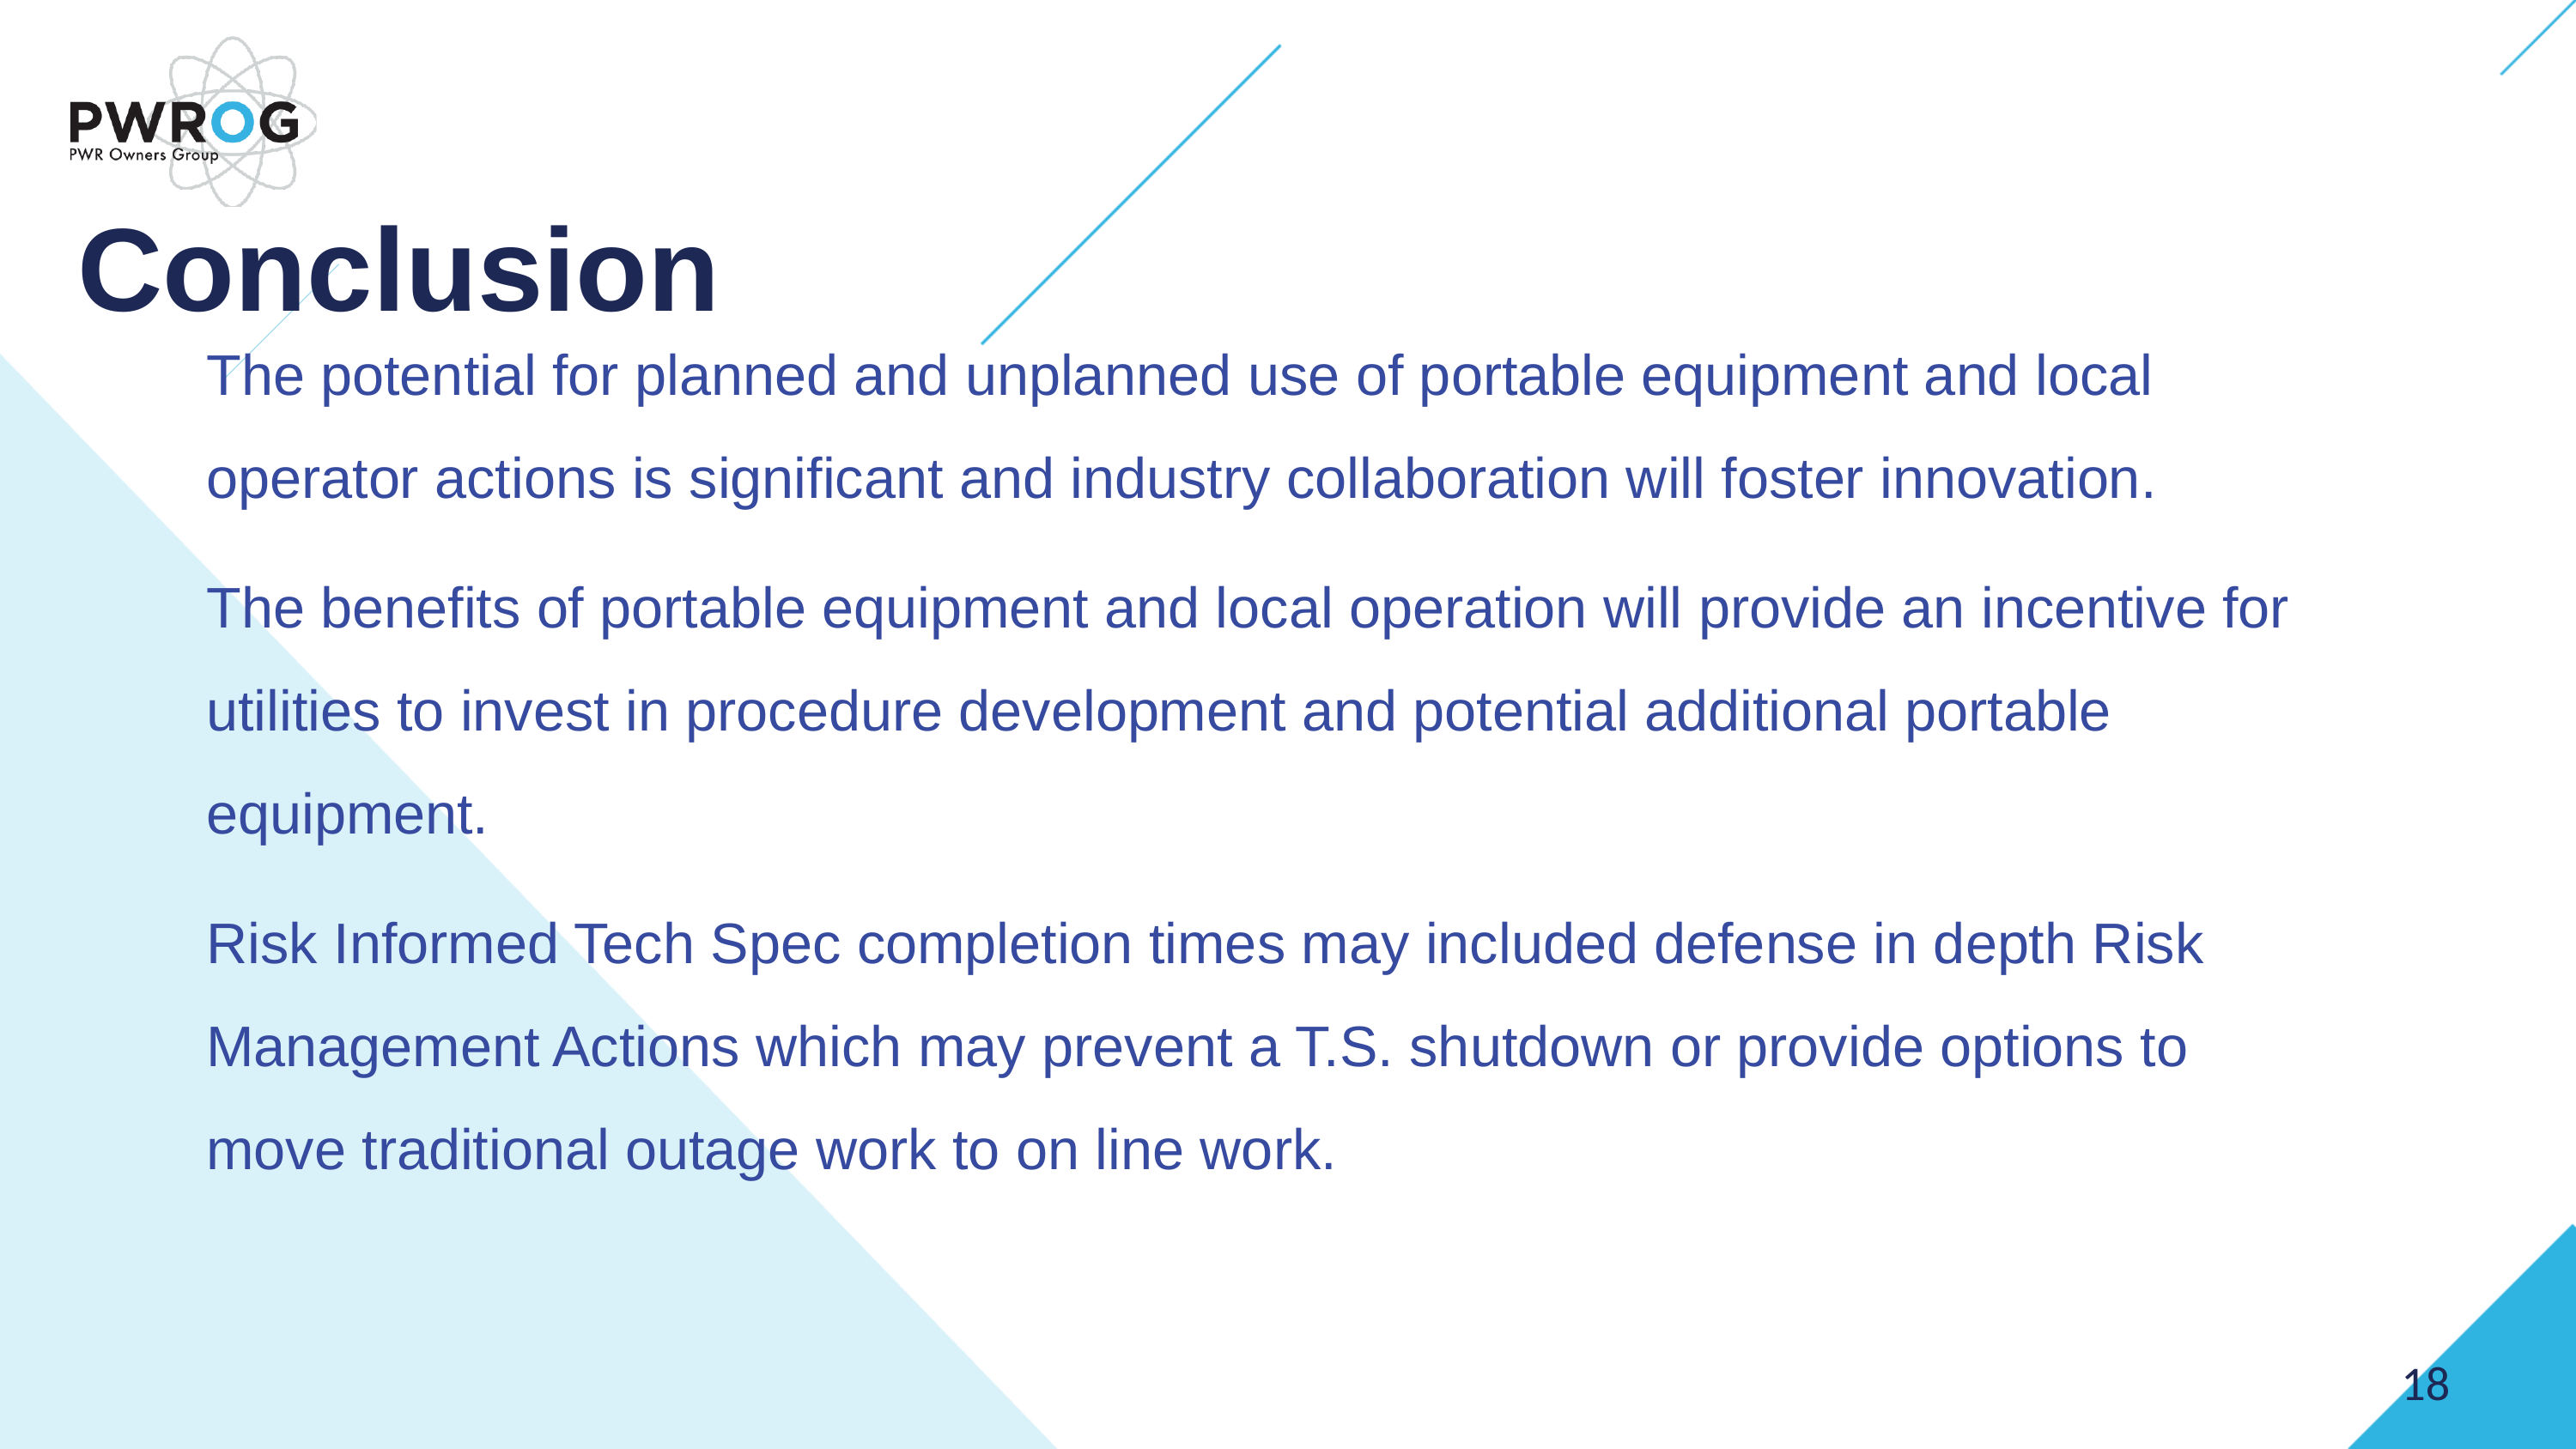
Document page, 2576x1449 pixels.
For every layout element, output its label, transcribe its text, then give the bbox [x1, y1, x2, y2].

list The potential for planned and unplanned use of portable equipment and local operator actions is significant and industry collaboration will foster innovation. The benefits of portable equipment and local operation will provide an incentive for utilities to invest in procedure development and potential additional portable equipment. Risk Informed Tech Spec completion times may included defense in depth Risk Management Actions which may prevent a T.S. shutdown or provide options to move traditional outage work to on line work. [193, 450, 2325, 1065]
picture [0, 0, 2576, 1449]
text_box Conclusion [65, 203, 2511, 450]
